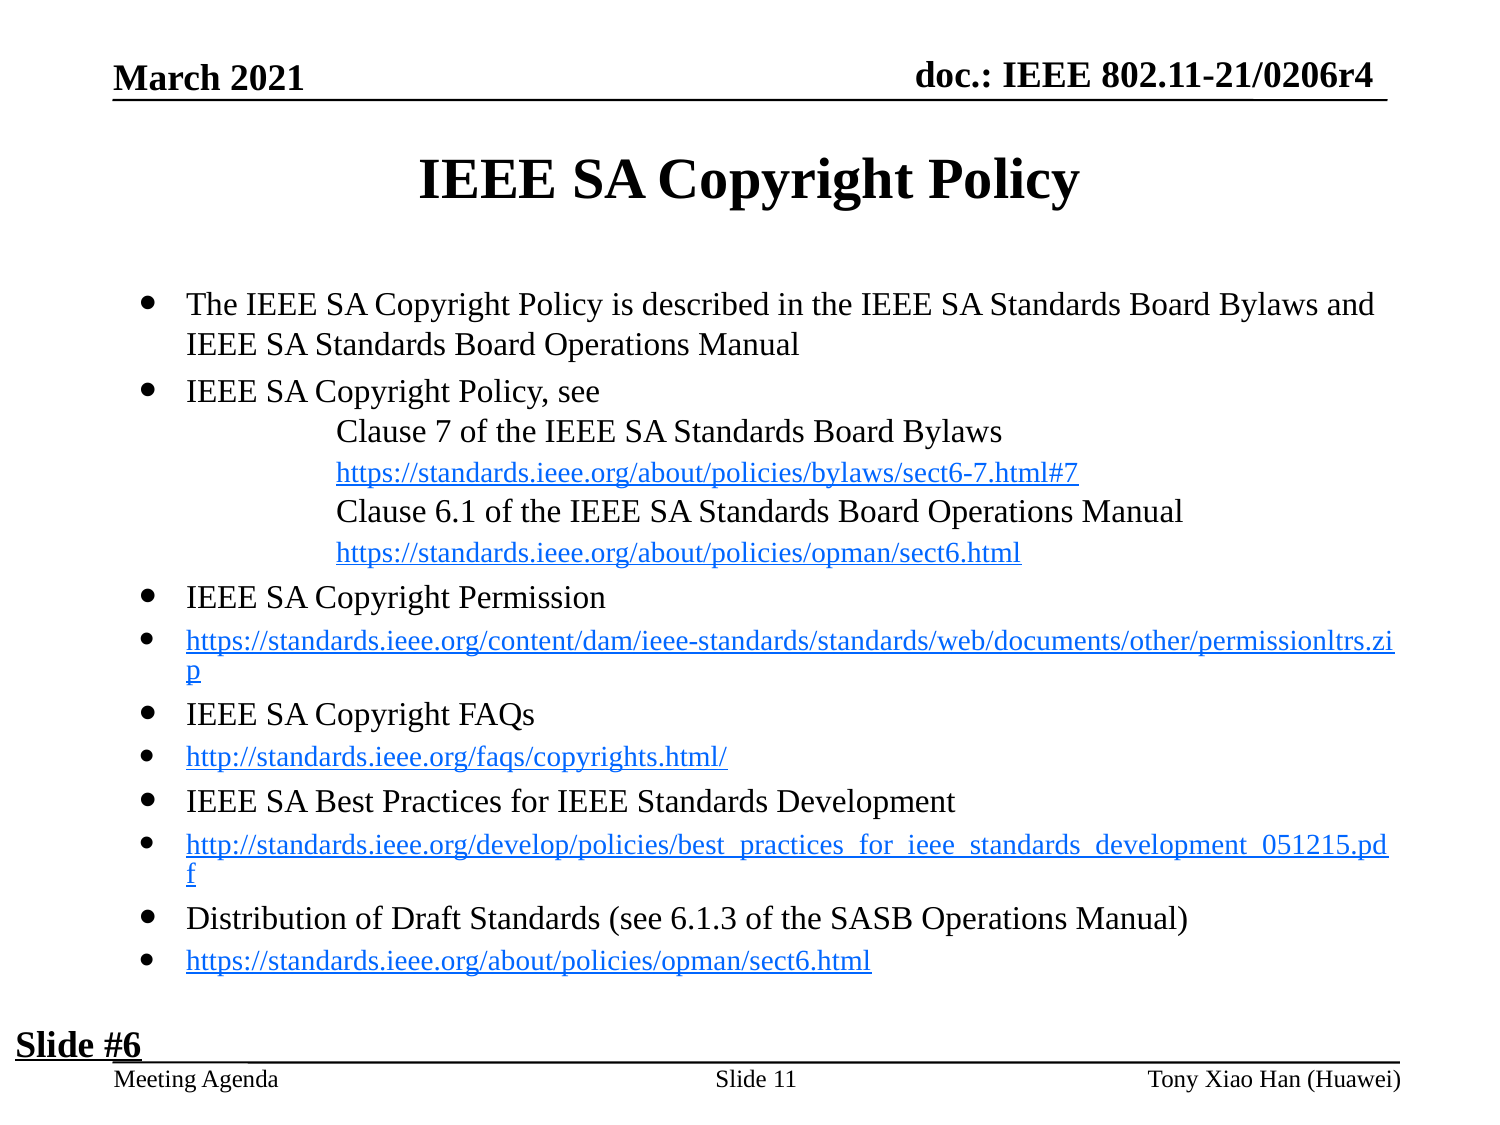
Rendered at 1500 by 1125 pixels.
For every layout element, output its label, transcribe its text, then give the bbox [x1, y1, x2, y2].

list The IEEE SA Copyright Policy is described in the IEEE SA Standards Board Bylaws and IEEE SA Standards Board Operations Manual IEEE SA Copyright Policy, see Clause 7 of the IEEE SA Standards Board Bylaws https://standards.ieee.org/about/policies/bylaws/sect6-7.html#7 Clause 6.1 of the IEEE SA Standards Board Operations Manual https://standards.ieee.org/about/policies/opman/sect6.html IEEE SA Copyright Permission https://standards.ieee.org/content/dam/ieee-standards/standards/web/documents/other/permissionltrs.zip IEEE SA Copyright FAQs http://standards.ieee.org/faqs/copyrights.html/ IEEE SA Best Practices for IEEE Standards Development http://standards.ieee.org/develop/policies/best_practices_for_ieee_standards_development_051215.pdf Distribution of Draft Standards (see 6.1.3 of the SASB Operations Manual) https://standards.ieee.org/about/policies/opman/sect6.html [112, 275, 1413, 1038]
text_box Slide #6 [0, 1012, 157, 1073]
footer Tony Xiao Han (Huawei) [987, 1061, 1402, 1093]
slide_number Slide 11 [712, 1061, 800, 1093]
text_box IEEE SA Copyright Policy [112, 87, 1388, 263]
